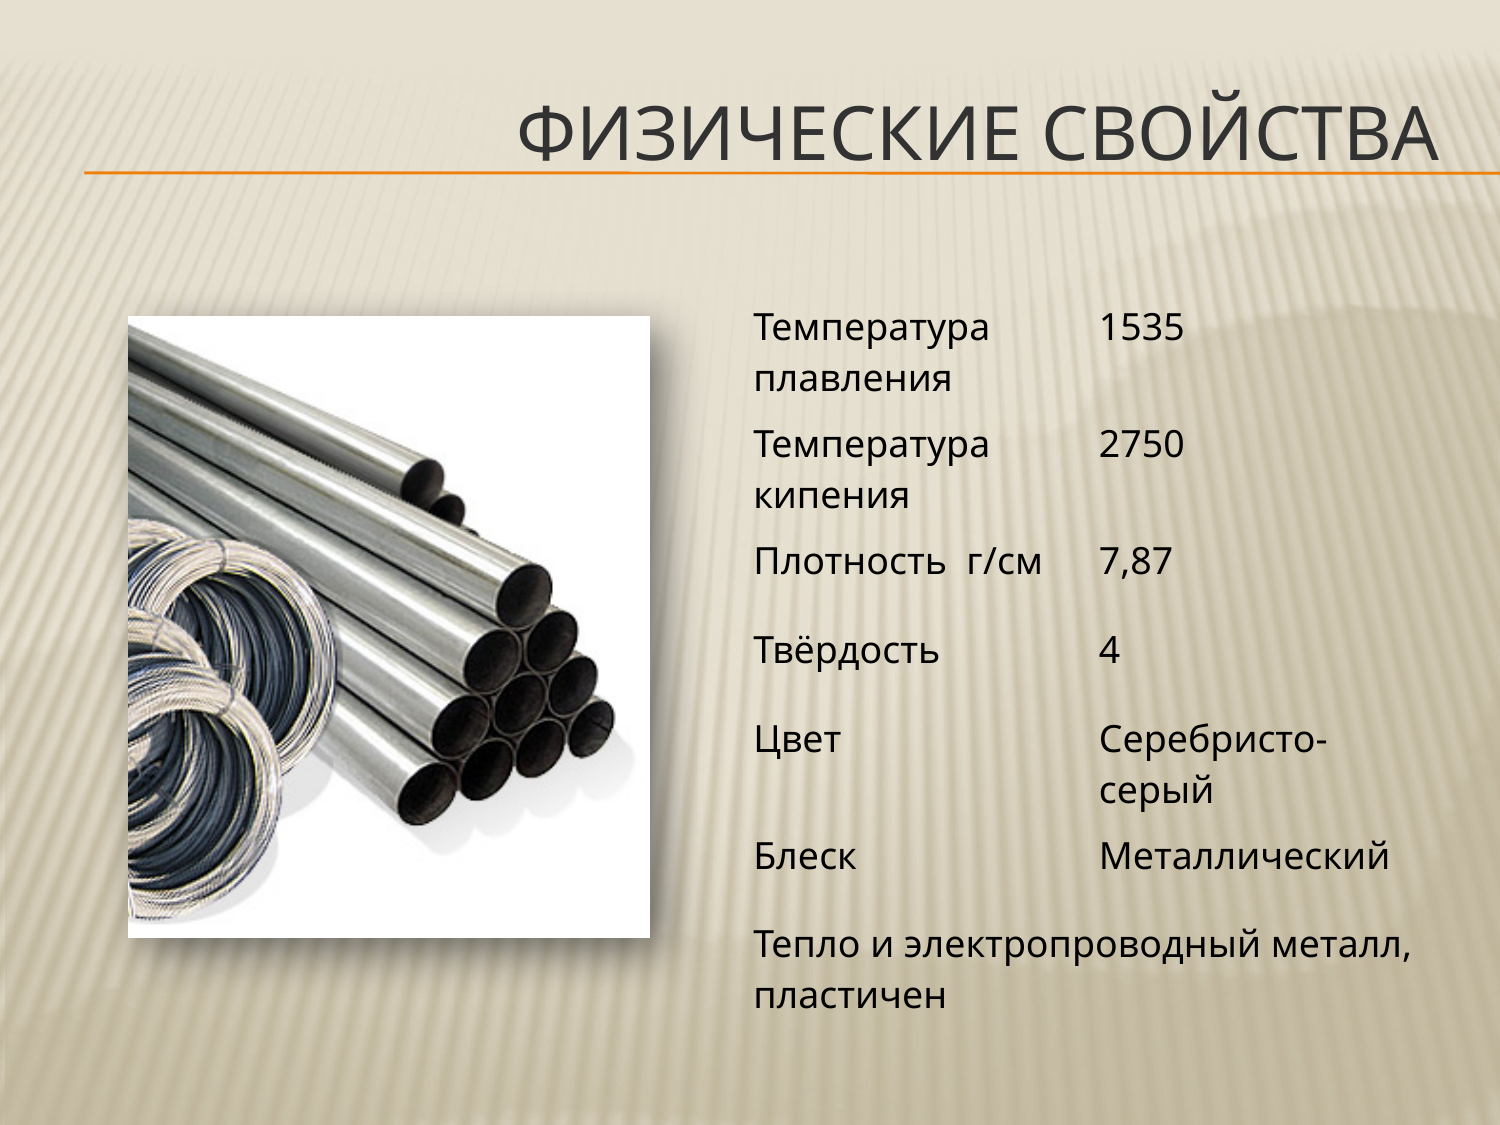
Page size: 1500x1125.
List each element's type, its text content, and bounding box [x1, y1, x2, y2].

picture [128, 316, 650, 938]
table_cell Температура кипения [738, 410, 1084, 527]
table_cell Блеск [738, 822, 1084, 910]
table_cell 7,87 [1084, 527, 1430, 616]
table_cell 4 [1084, 616, 1430, 705]
table_cell Тепло и электропроводный металл, пластичен [738, 910, 1430, 1028]
table_cell Серебристо-серый [1084, 705, 1430, 822]
title Физические свойства [49, 61, 1475, 200]
table_header 1535 [1084, 293, 1430, 410]
table_cell Твёрдость [738, 616, 1084, 705]
table_cell 2750 [1084, 410, 1430, 527]
table_header Температура плавления [738, 293, 1084, 410]
table_cell Металлический [1084, 822, 1430, 910]
table_cell Плотность г/см [738, 527, 1084, 616]
table_cell Цвет [738, 705, 1084, 822]
